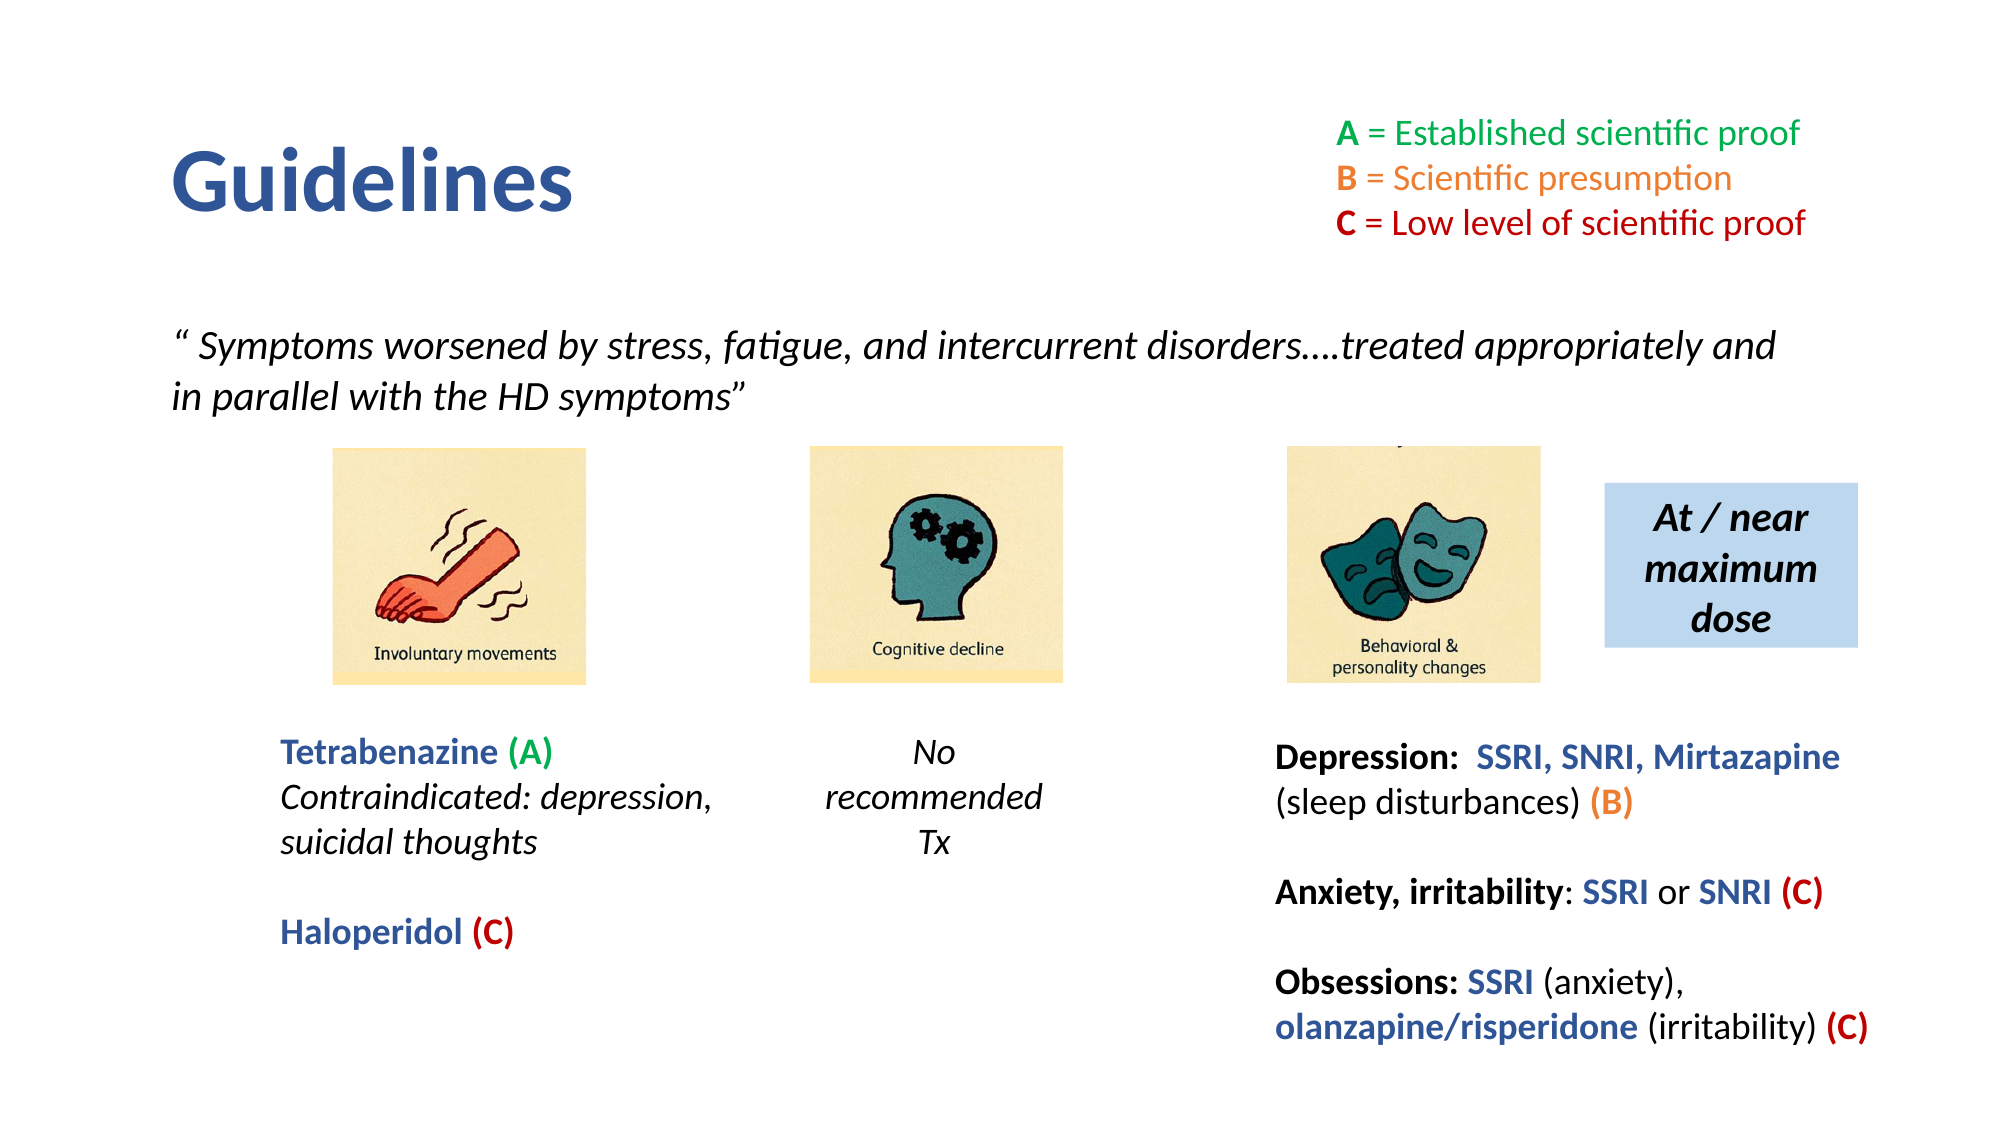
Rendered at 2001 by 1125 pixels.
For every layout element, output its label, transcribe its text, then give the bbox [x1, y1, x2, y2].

text_box At / near maximum dose [1604, 482, 1858, 648]
text_box A = Established scientific proof B = Scientific presumption C = Low level of scientific proof [1321, 100, 1844, 251]
text_box Tetrabenazine (A) Contraindicated: depression, suicidal thoughts Haloperidol (C) [265, 719, 788, 960]
text_box Depression: SSRI, SNRI, Mirtazapine (sleep disturbances) (B) Anxiety, irritability: SSRI or SNRI (C) Obsessions: SSRI (anxiety), olanzapine/risperidone (irritability) (C) [1260, 724, 1949, 1055]
text_box “ Symptoms worsened by stress, fatigue, and intercurrent disorders….treated appropriately and in parallel with the HD symptoms” [156, 310, 1822, 426]
text_box No recommended Tx [796, 719, 1073, 870]
picture [809, 446, 1064, 683]
picture [332, 448, 586, 685]
title Guidelines [156, 72, 1882, 290]
picture [1287, 446, 1541, 683]
